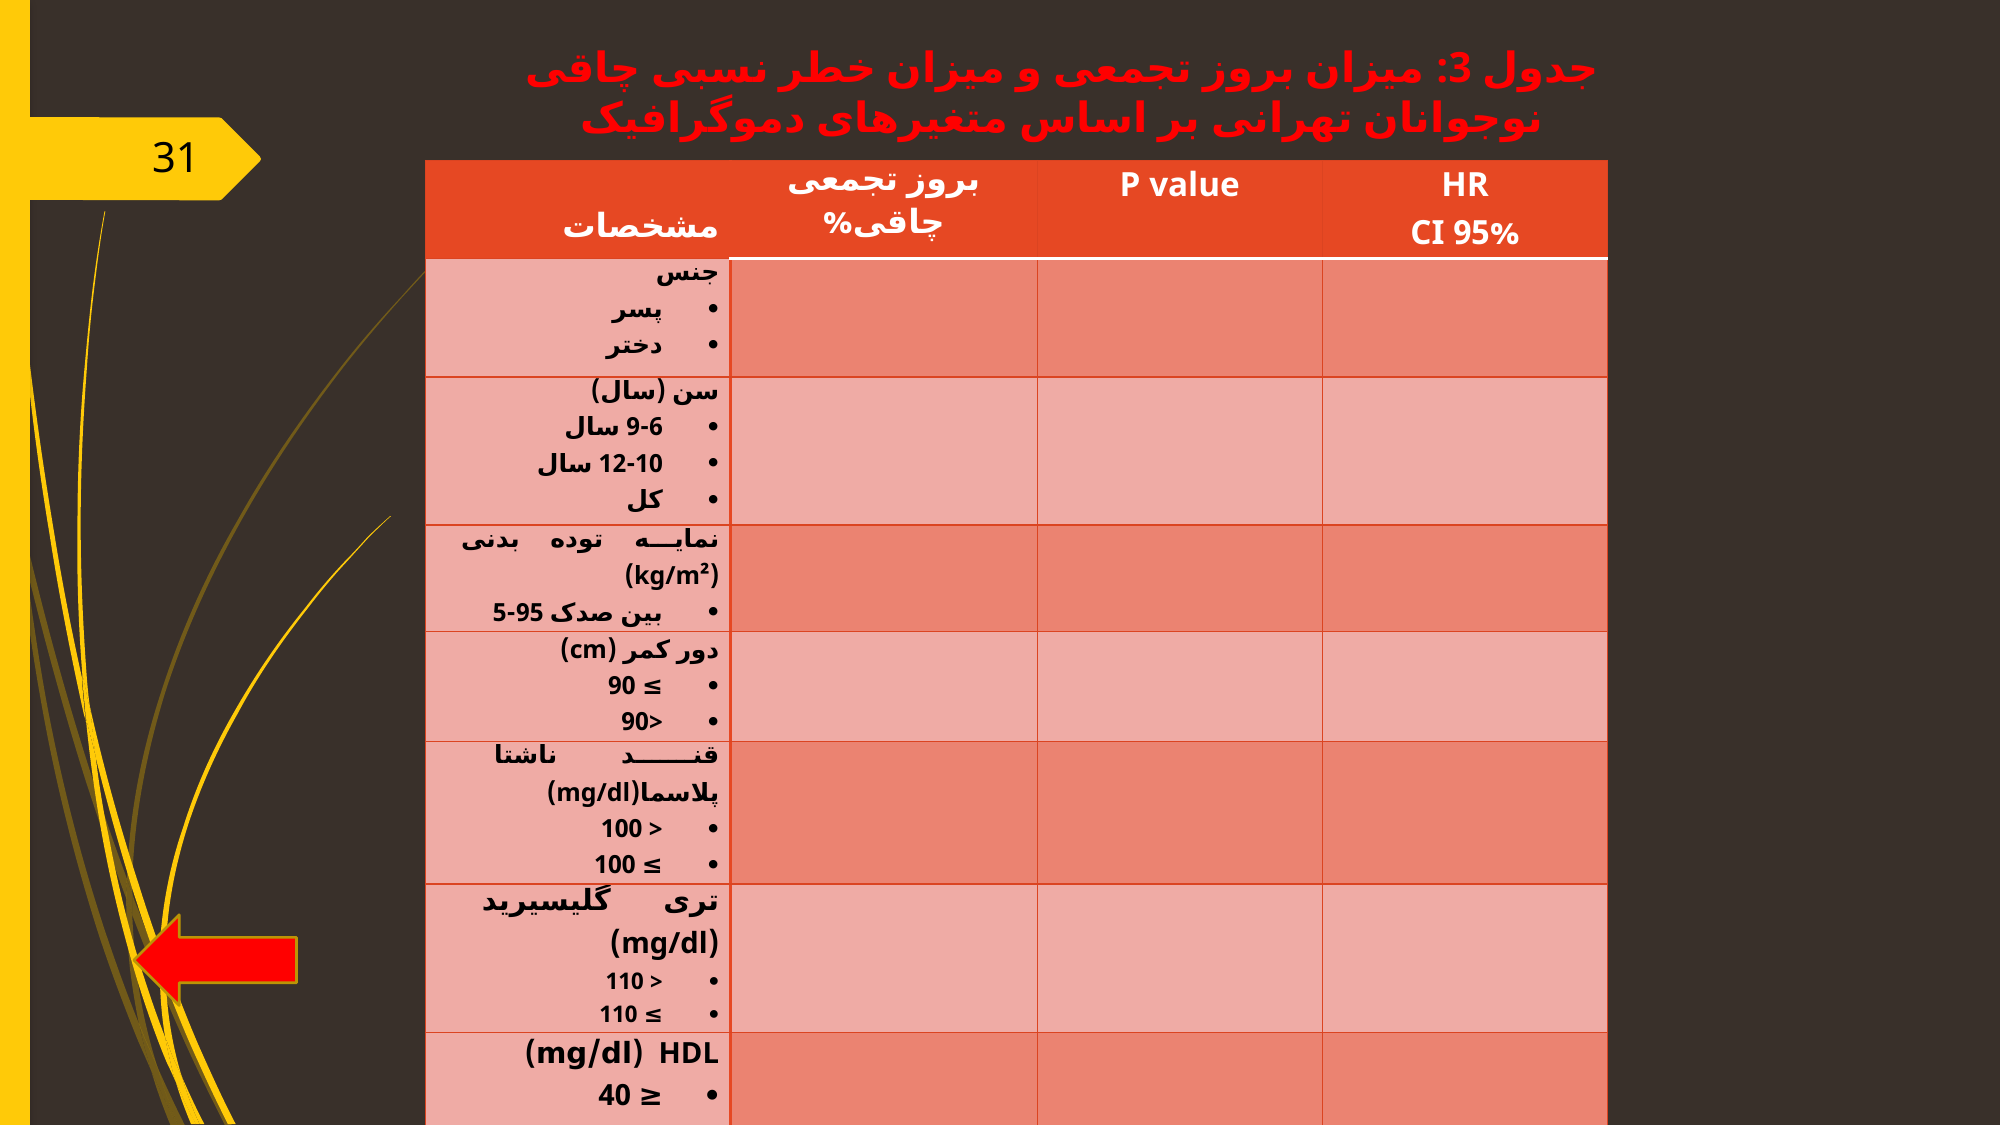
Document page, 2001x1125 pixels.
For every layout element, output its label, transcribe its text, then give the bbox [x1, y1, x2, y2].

table_cell [732, 1033, 1037, 1125]
table_cell نمایه توده بدنی (kg/m²) بین صدک 95-5 [426, 526, 729, 631]
table_cell [1323, 742, 1607, 883]
table_cell [1038, 632, 1322, 741]
table_cell [1323, 1033, 1607, 1125]
table_cell تری گلیسیرید (mg/dl) < 110 ≥ 110 [426, 885, 729, 1032]
table_cell سن (سال) 9-6 سال 12-10 سال کل [426, 378, 729, 524]
table_cell [732, 260, 1037, 376]
table_cell [732, 885, 1037, 1032]
table_cell HDL ‏(‏mg/dl‏)‏ ≤ 40 > 40 [426, 1033, 729, 1125]
table_cell [1323, 378, 1607, 524]
table_cell [1038, 742, 1322, 883]
table_cell [1323, 526, 1607, 631]
table_cell دور کمر (cm) ≥ 90 <90 [426, 632, 729, 741]
table_header مشخصات [426, 161, 729, 258]
table_cell [1038, 526, 1322, 631]
table_cell [1323, 260, 1607, 376]
table_header بروز تجمعی چاقی% [732, 161, 1037, 257]
table_cell [1038, 378, 1322, 524]
table_cell [1038, 1033, 1322, 1125]
title جدول 3: میزان بروز تجمعی و میزان خطر نسبی چاقی نوجوانان تهرانی بر اساس متغیرهای دموگرافیک [425, 33, 1699, 161]
table_cell جنس پسر دختر [426, 259, 729, 376]
table_cell [732, 378, 1037, 524]
text_box [132, 913, 298, 1007]
table_cell [1038, 260, 1322, 376]
table_header P value [1038, 161, 1322, 257]
slide_number 31 [87, 129, 216, 190]
table_cell [1323, 632, 1607, 741]
table_header HR 95% CI [1323, 161, 1607, 257]
table_cell [732, 526, 1037, 631]
table_cell [732, 742, 1037, 883]
table_cell [1038, 885, 1322, 1032]
table_cell [732, 632, 1037, 741]
table_cell [1323, 885, 1607, 1032]
table_cell قند ناشتا پلاسما(mg/dl) < 100 ≥ 100 [426, 742, 729, 883]
